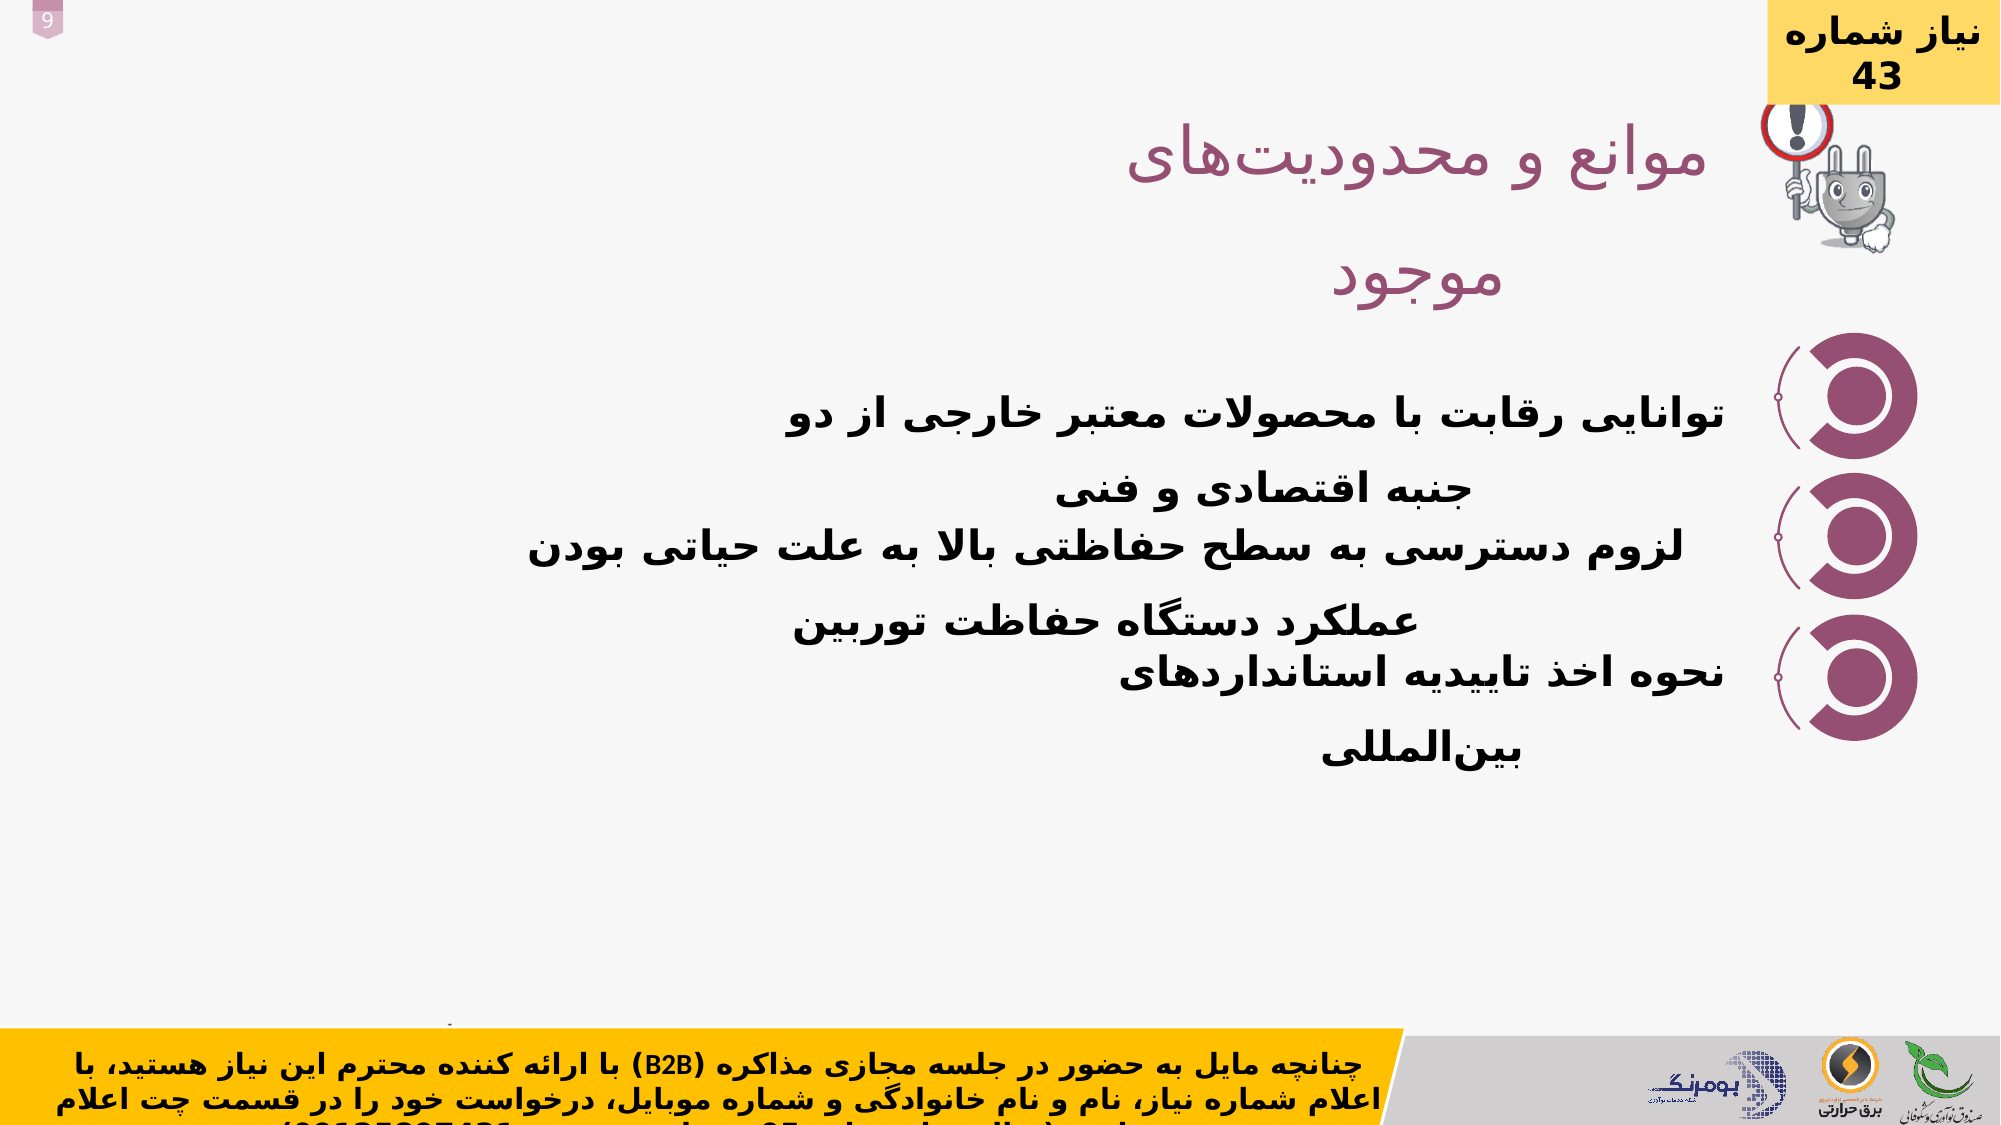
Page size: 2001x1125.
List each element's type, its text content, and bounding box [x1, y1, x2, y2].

text_box توانایی رقابت با محصولات معتبر خارجی از دو جنبه اقتصادی و فنی [749, 353, 1765, 519]
text_box موانع و محدودیت‌های موجود [1049, 60, 1788, 315]
text_box لزوم دسترسی به سطح حفاظتی بالا به علت حیاتی بودن عملکرد دستگاه حفاظت توربین [439, 486, 1774, 652]
text_box نیاز شماره 43 [1767, 0, 2000, 105]
picture [1648, 1024, 1982, 1125]
picture [1742, 82, 1918, 255]
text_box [1773, 614, 1918, 741]
text_box نحوه اخذ تاییدیه استانداردهای بین‌المللی [1102, 652, 1742, 777]
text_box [1773, 332, 1918, 460]
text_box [1773, 472, 1918, 600]
